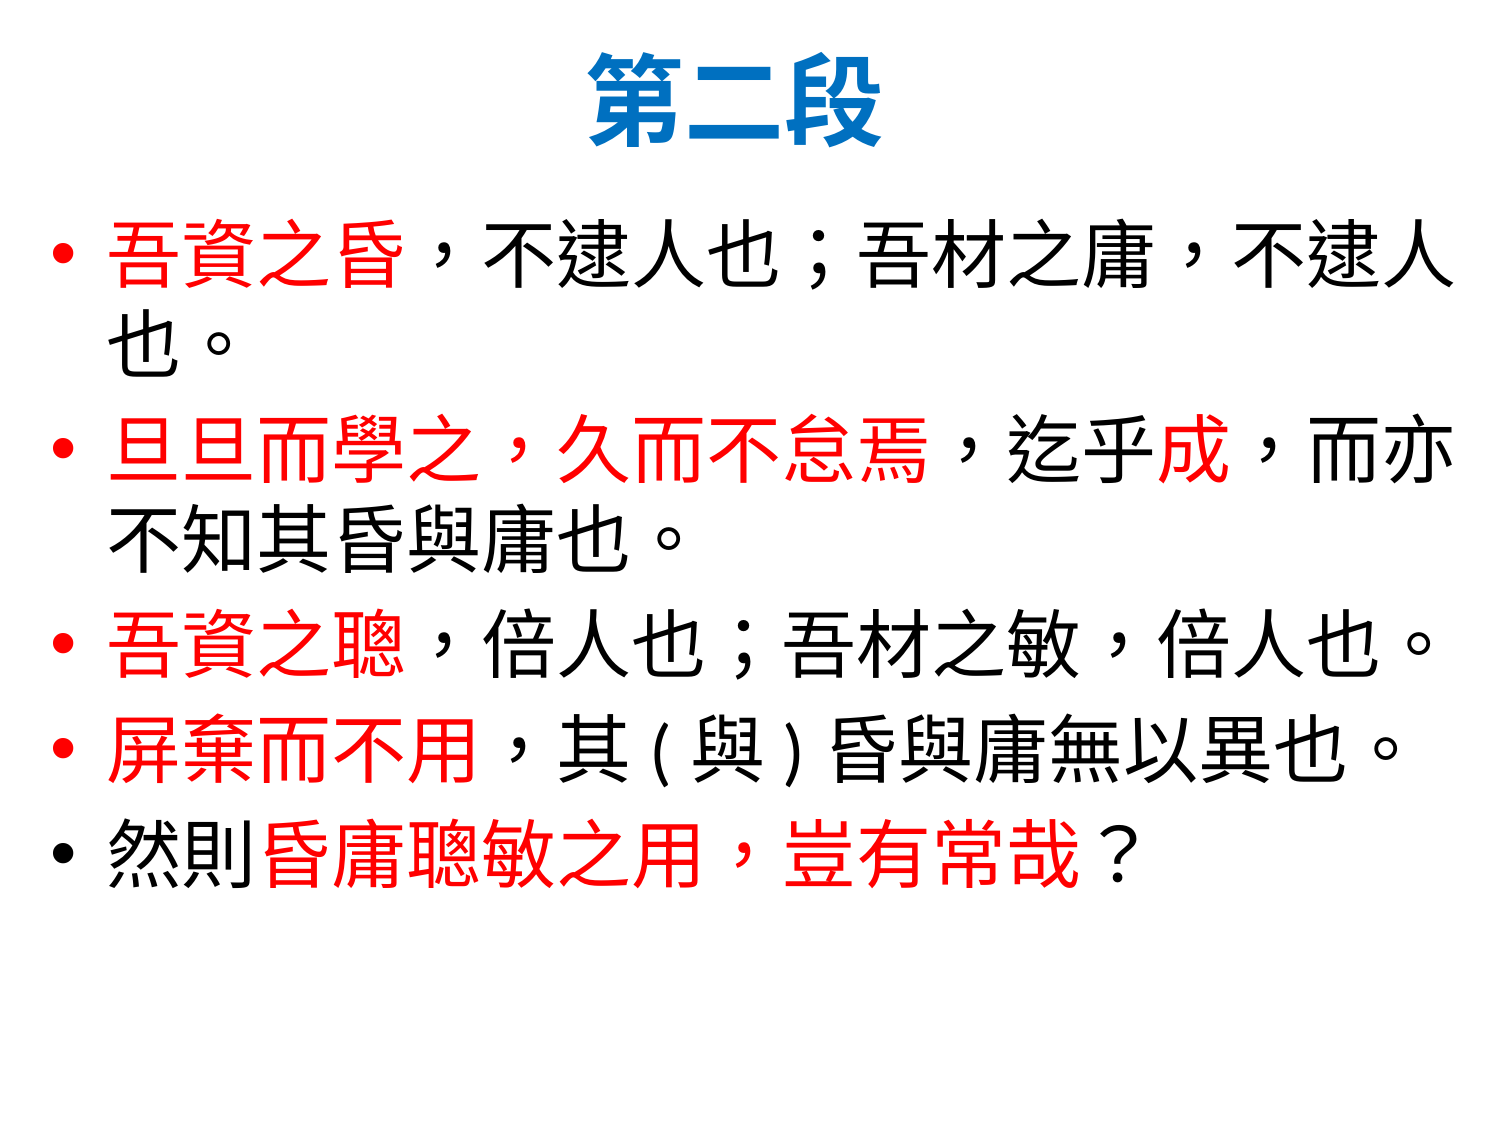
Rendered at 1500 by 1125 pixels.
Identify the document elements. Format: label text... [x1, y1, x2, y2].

title 第二段 [128, 23, 1341, 174]
list 吾資之昏，不逮人也；吾材之庸，不逮人也。 旦旦而學之，久而不怠焉，迄乎成，而亦不知其昏與庸也。 吾資之聰，倍人也；吾材之敏，倍人也。 屏棄而不用，其(與)昏與庸無以異也。 然則昏庸聰敏之用，豈有常哉？ [34, 200, 1500, 970]
